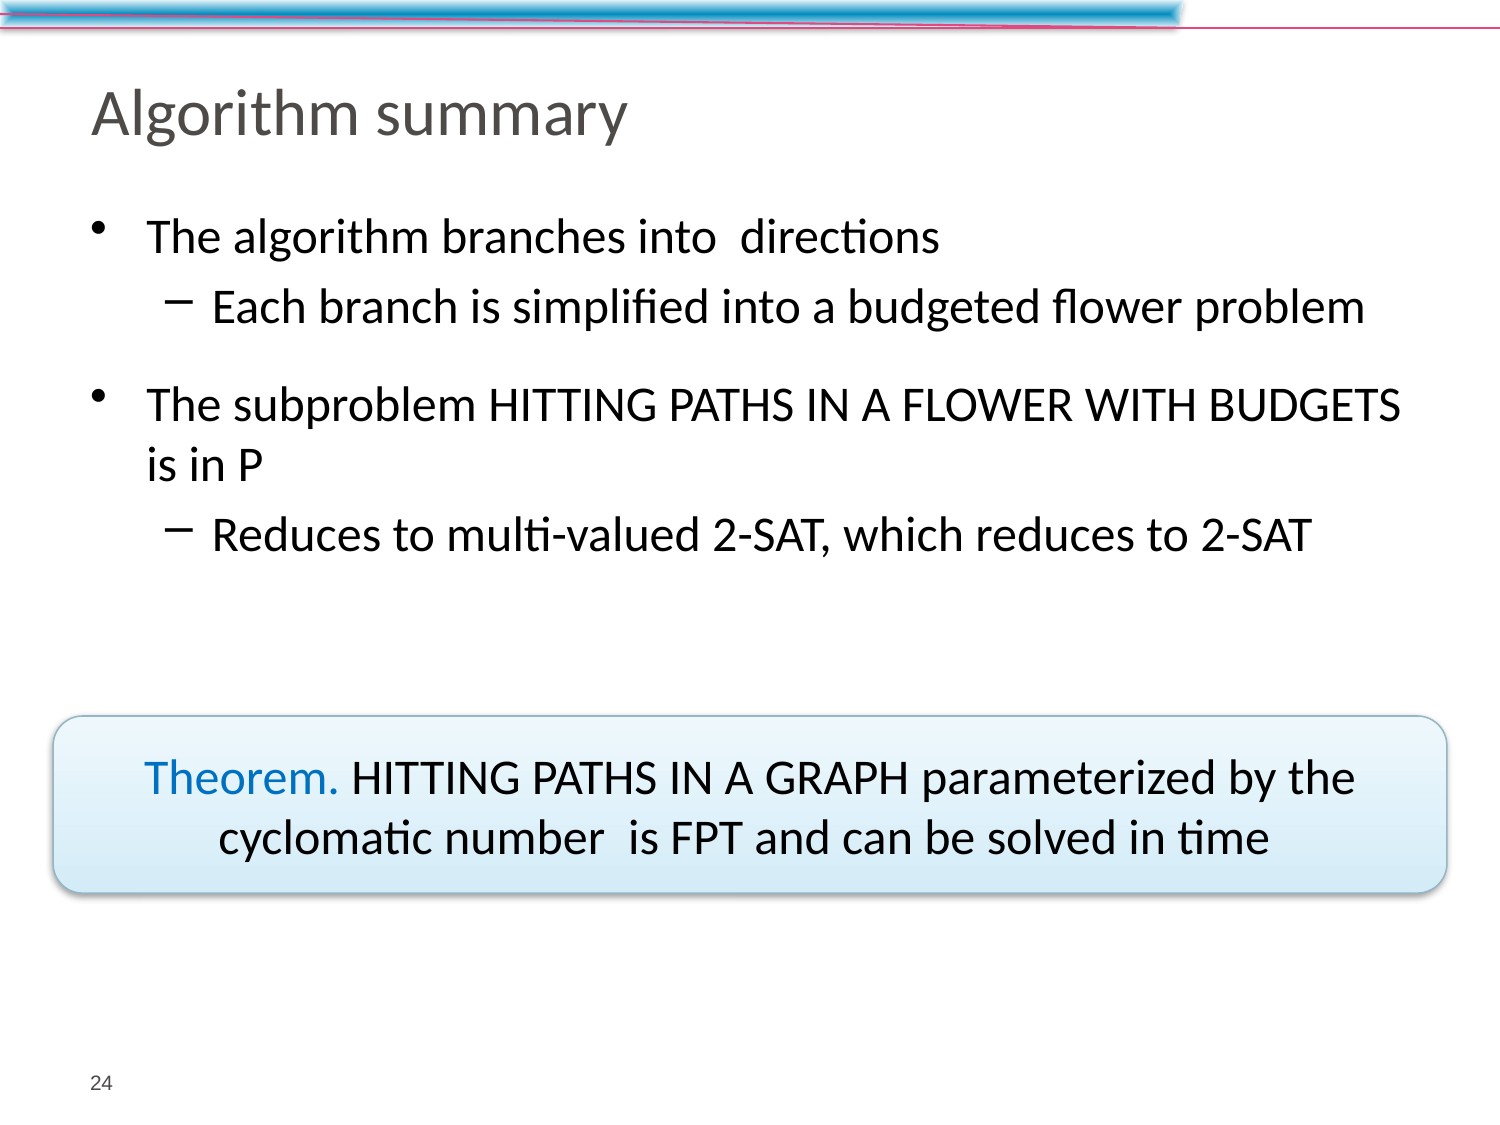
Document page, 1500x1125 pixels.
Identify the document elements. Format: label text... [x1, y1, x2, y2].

slide_number 24 [75, 1069, 396, 1115]
title Algorithm summary [76, 57, 1427, 161]
